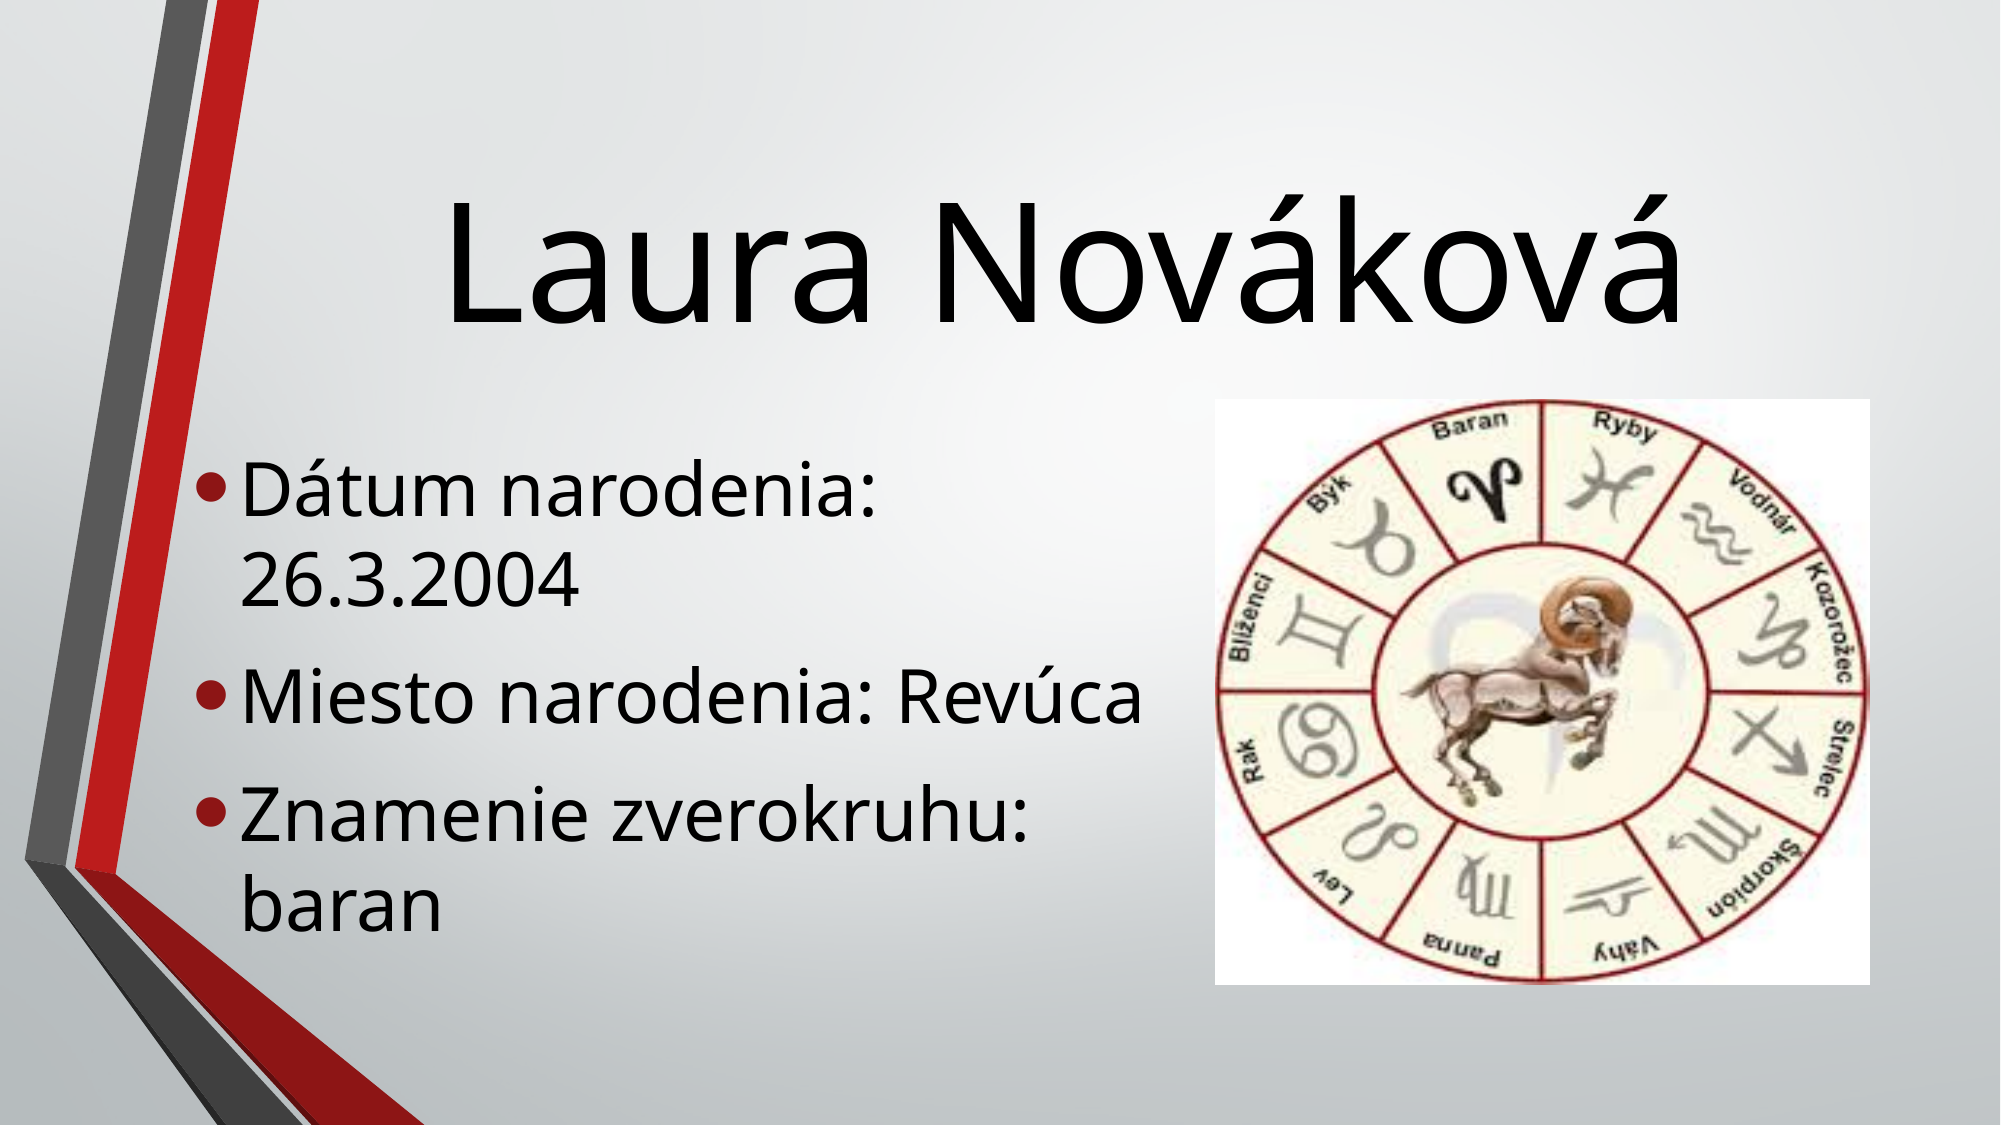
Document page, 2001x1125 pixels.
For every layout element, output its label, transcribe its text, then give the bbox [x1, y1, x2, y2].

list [1215, 399, 1870, 985]
title Laura Nováková [243, 112, 1887, 400]
list Dátum narodenia: 26.3.2004 Miesto narodenia: Revúca Znamenie zverokruhu: baran [177, 437, 1199, 950]
